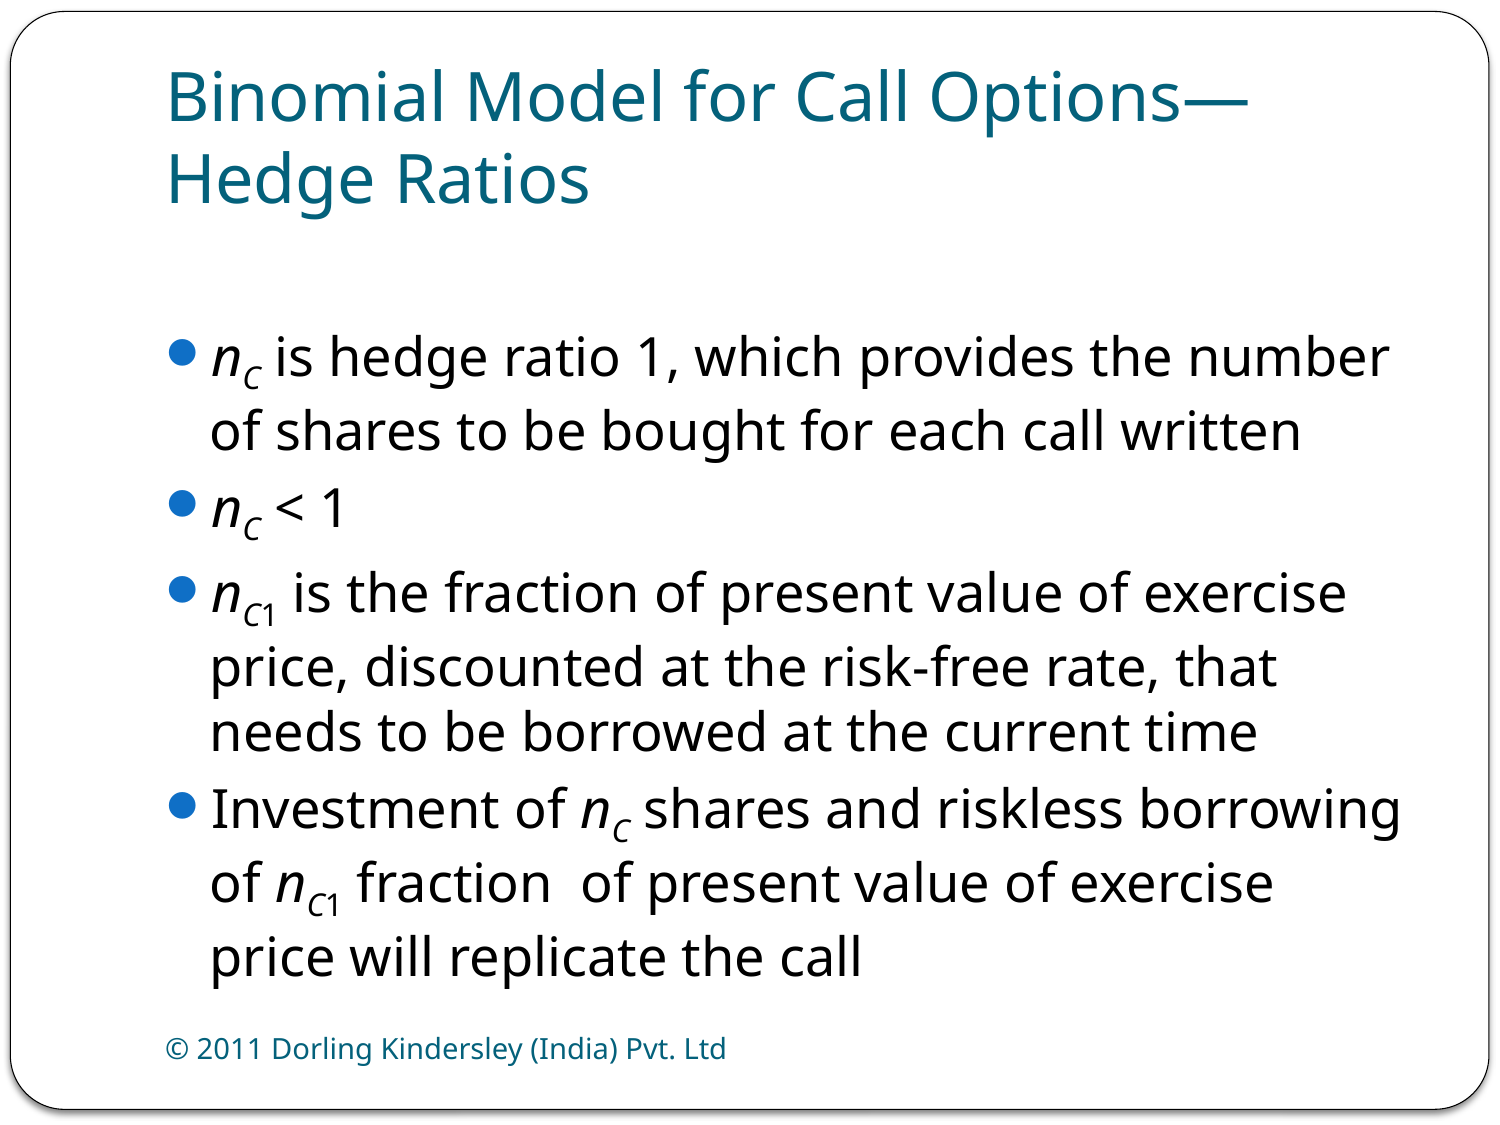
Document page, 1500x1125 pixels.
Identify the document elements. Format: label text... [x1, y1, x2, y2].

title Binomial Model for Call Options—Hedge Ratios [149, 44, 1426, 233]
footer © 2011 Dorling Kindersley (India) Pvt. Ltd [150, 1012, 800, 1088]
list nC is hedge ratio 1, which provides the number of shares to be bought for each call written nC < 1 nC1 is the fraction of present value of exercise price, discounted at the risk-free rate, that needs to be borrowed at the current time Investment of nC shares and riskless borrowing of nC1 fraction of present value of exercise price will replicate the call [149, 237, 1426, 988]
